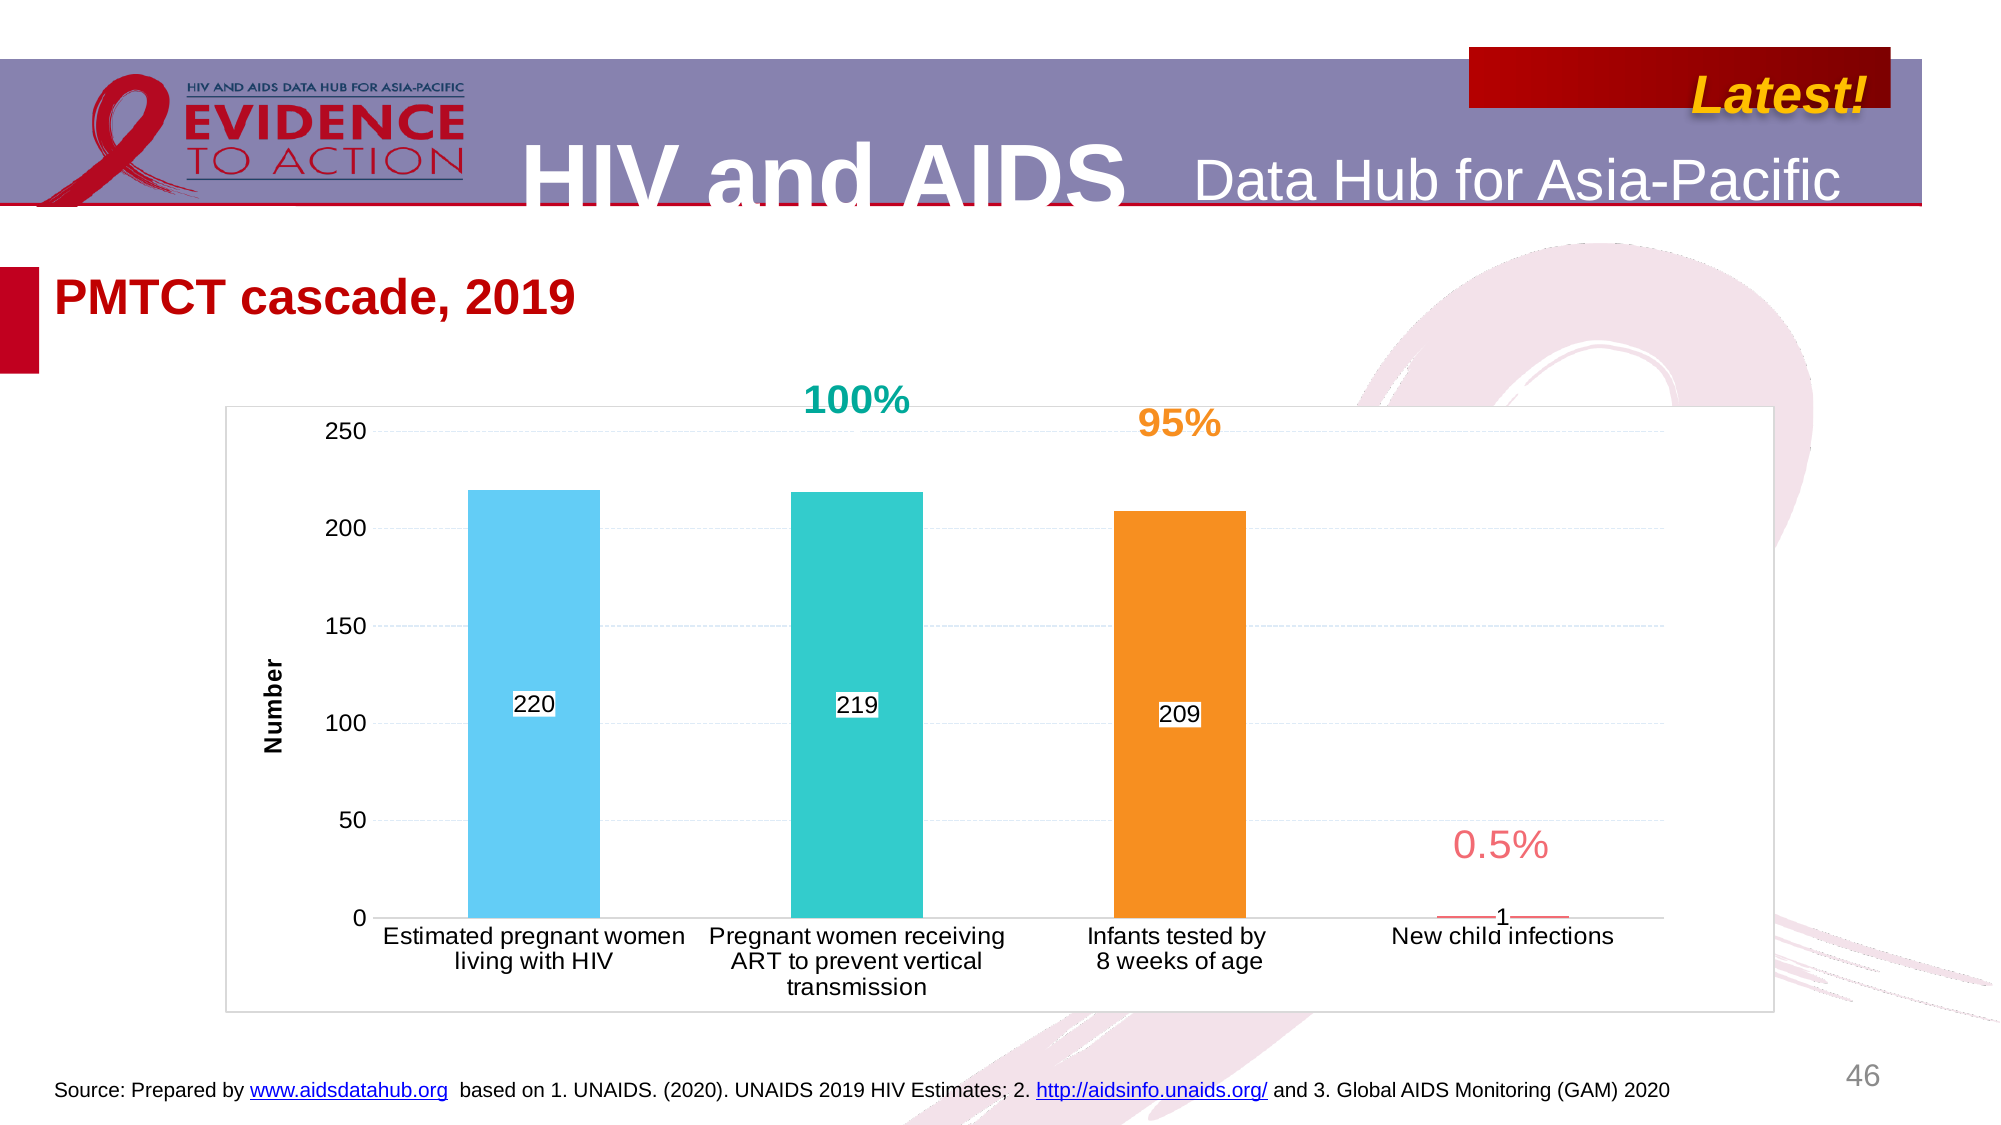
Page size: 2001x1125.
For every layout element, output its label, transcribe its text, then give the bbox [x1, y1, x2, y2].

slide_number 46 [1781, 1042, 1900, 1103]
chart [224, 377, 1776, 1013]
title PMTCT cascade, 2019 [34, 254, 1873, 338]
picture [11, 74, 469, 207]
text_box Source: Prepared by www.aidsdatahub.org based on 1. UNAIDS. (2020). UNAIDS 2019 HIV Estimates; 2. http://aidsinfo.unaids.org/ and 3. Global AIDS Monitoring (GAM) 2020 [34, 1066, 1850, 1112]
picture [706, 181, 2000, 1125]
